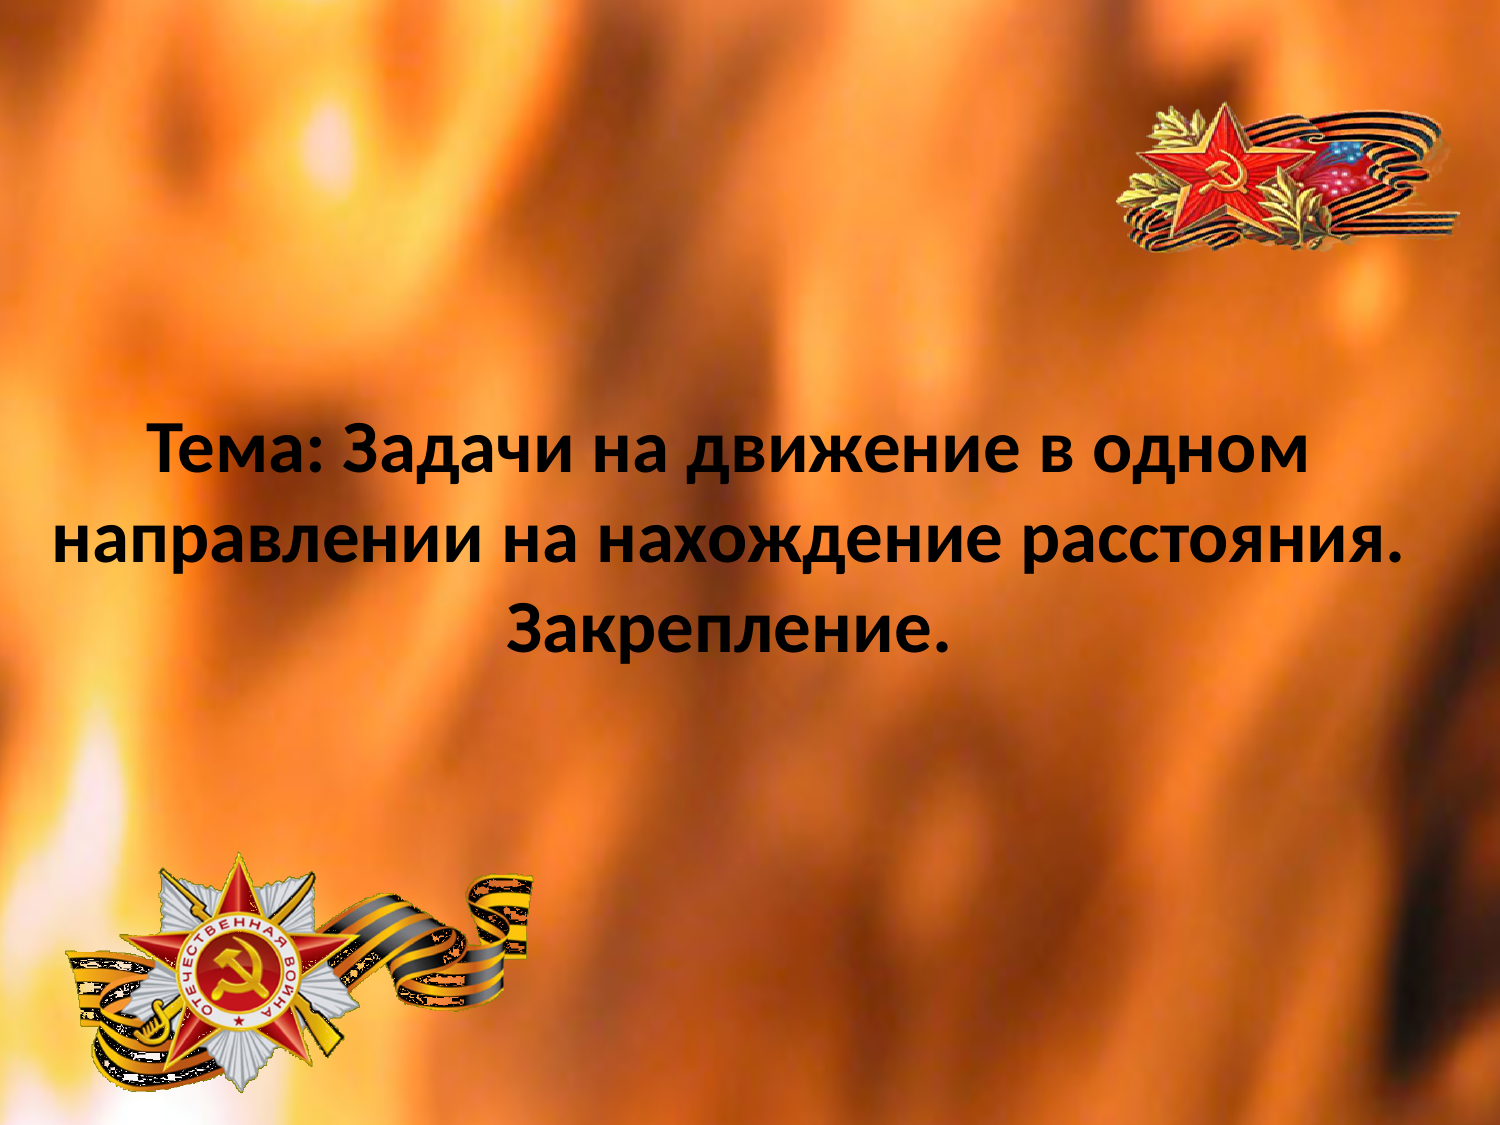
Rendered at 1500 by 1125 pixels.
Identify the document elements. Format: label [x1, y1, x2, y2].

picture [0, 0, 1500, 1125]
list [52, 845, 546, 1107]
